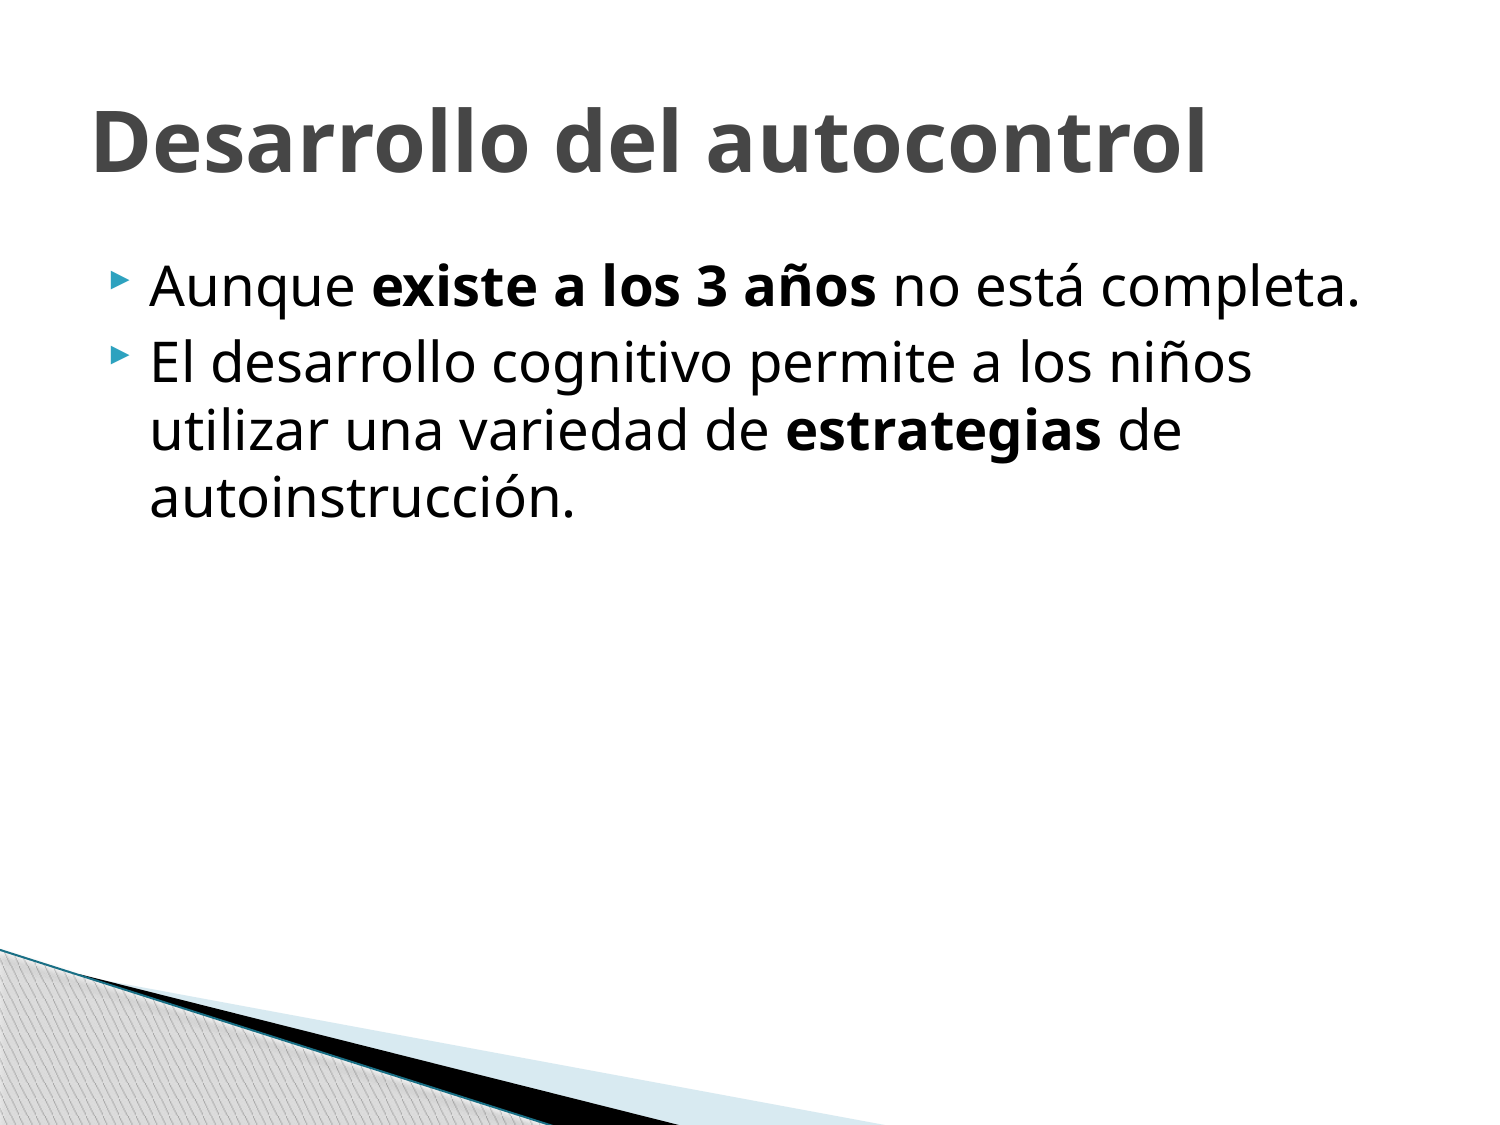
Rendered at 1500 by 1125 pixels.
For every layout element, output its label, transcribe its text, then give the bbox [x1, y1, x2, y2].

title Desarrollo del autocontrol [75, 45, 1425, 233]
list Aunque existe a los 3 años no está completa. El desarrollo cognitivo permite a los niños utilizar una variedad de estrategias de autoinstrucción. [75, 243, 1425, 986]
